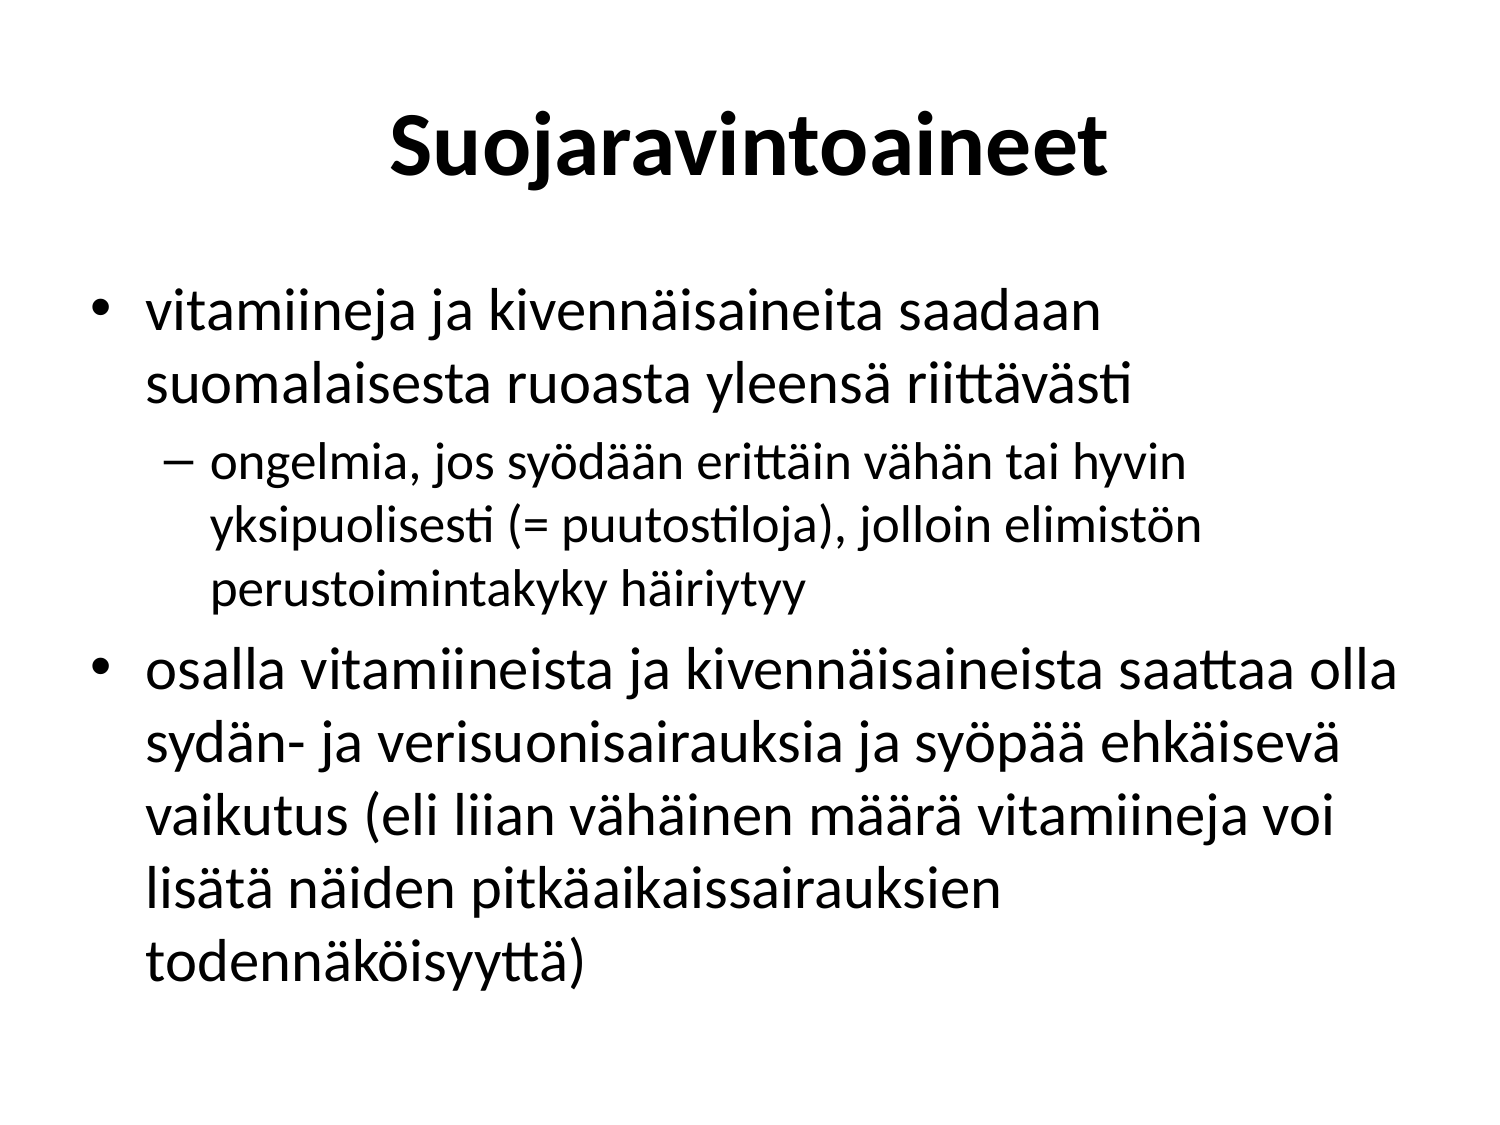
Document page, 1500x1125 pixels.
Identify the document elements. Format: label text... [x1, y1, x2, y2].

list vitamiineja ja kivennäisaineita saadaan suomalaisesta ruoasta yleensä riittävästi ongelmia, jos syödään erittäin vähän tai hyvin yksipuolisesti (= puutostiloja), jolloin elimistön perustoimintakyky häiriytyy osalla vitamiineista ja kivennäisaineista saattaa olla sydän- ja verisuonisairauksia ja syöpää ehkäisevä vaikutus (eli liian vähäinen määrä vitamiineja voi lisätä näiden pitkäaikaissairauksien todennäköisyyttä) [75, 262, 1425, 1005]
title Suojaravintoaineet [75, 45, 1425, 233]
